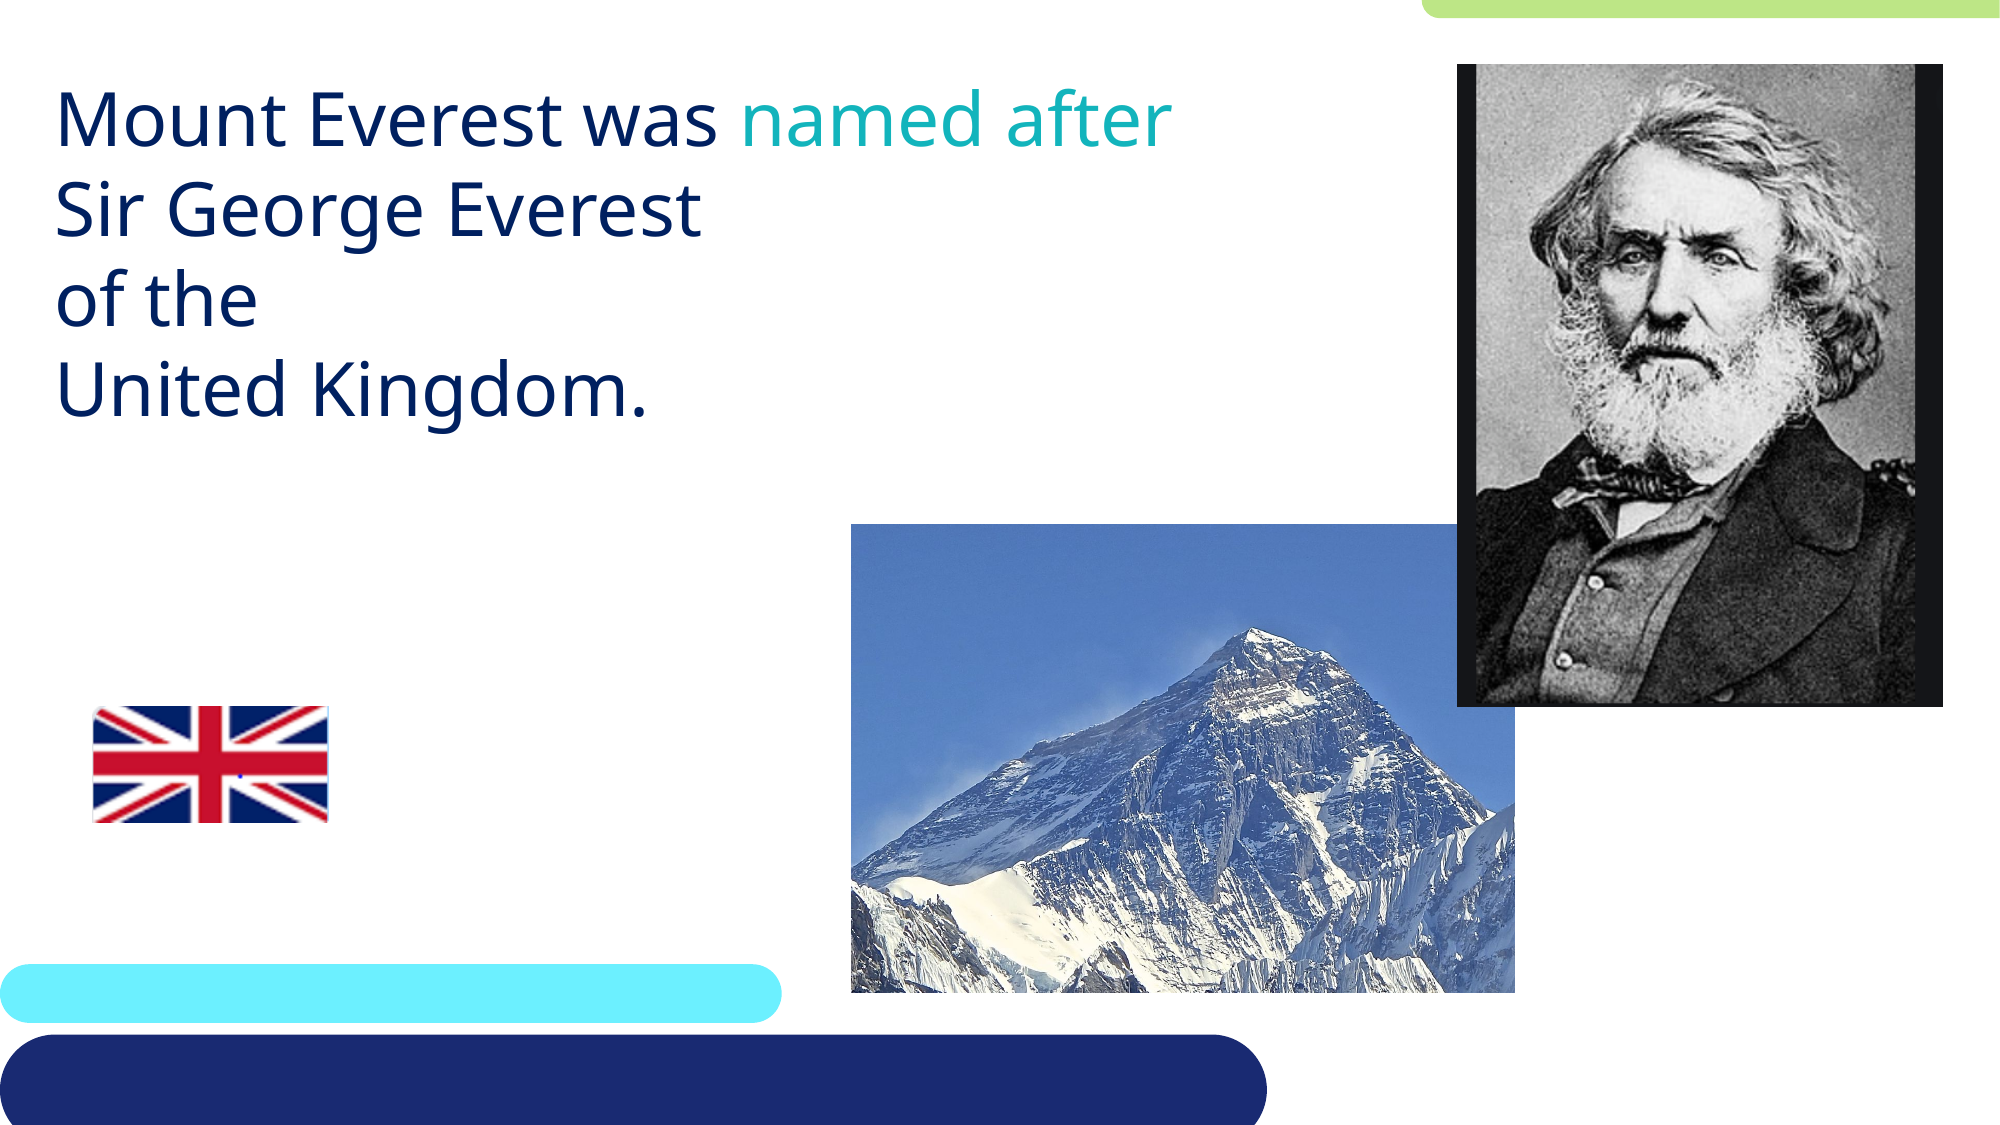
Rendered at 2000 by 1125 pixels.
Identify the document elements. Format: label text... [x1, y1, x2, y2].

picture [92, 706, 329, 823]
picture [851, 63, 1943, 993]
text_box Mount Everest was named after Sir George Everest of the United Kingdom. [39, 64, 1364, 469]
text_box [39, 514, 1026, 1004]
